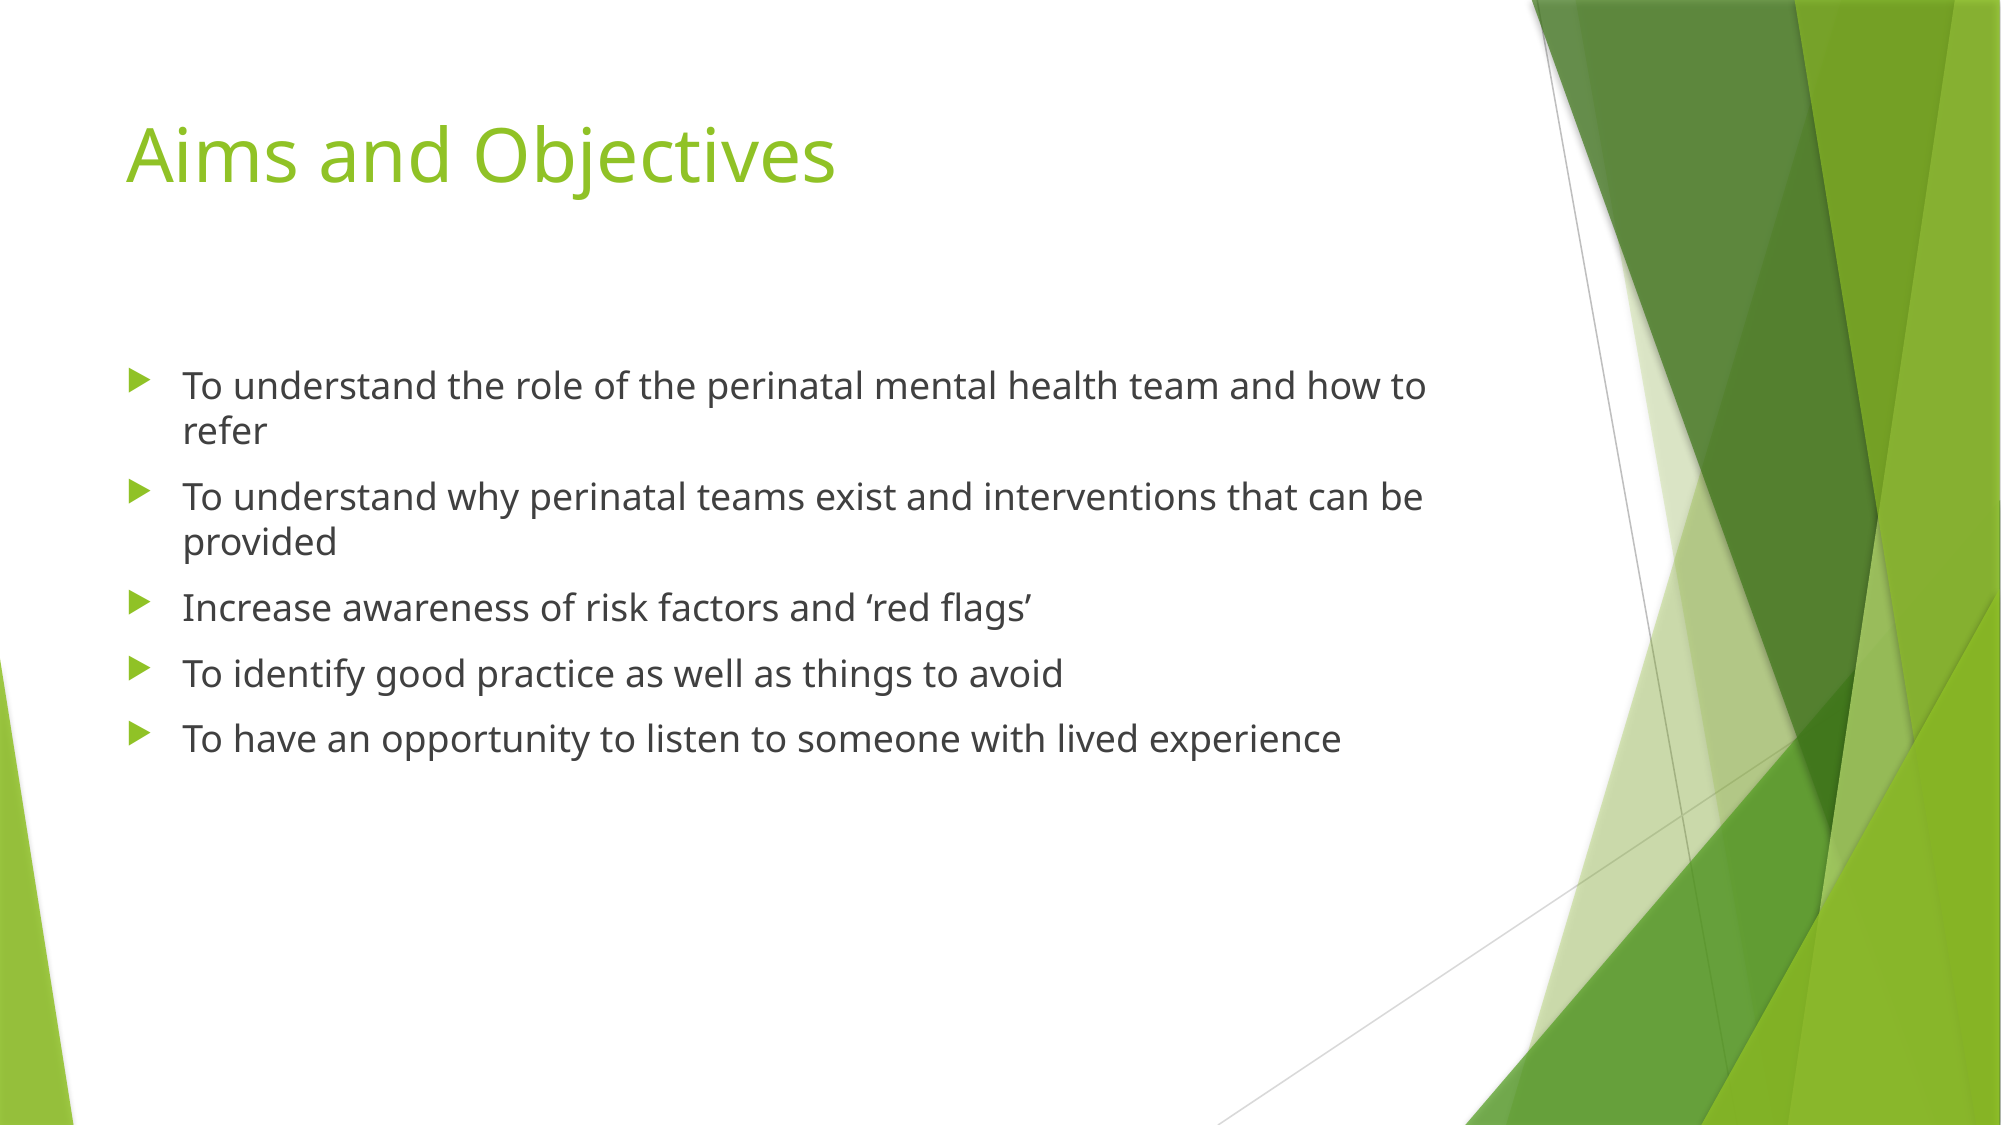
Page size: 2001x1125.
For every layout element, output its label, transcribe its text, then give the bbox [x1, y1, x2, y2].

list To understand the role of the perinatal mental health team and how to refer To understand why perinatal teams exist and interventions that can be provided Increase awareness of risk factors and ‘red flags’ To identify good practice as well as things to avoid To have an opportunity to listen to someone with lived experience [111, 354, 1522, 992]
title Aims and Objectives [111, 99, 1522, 317]
